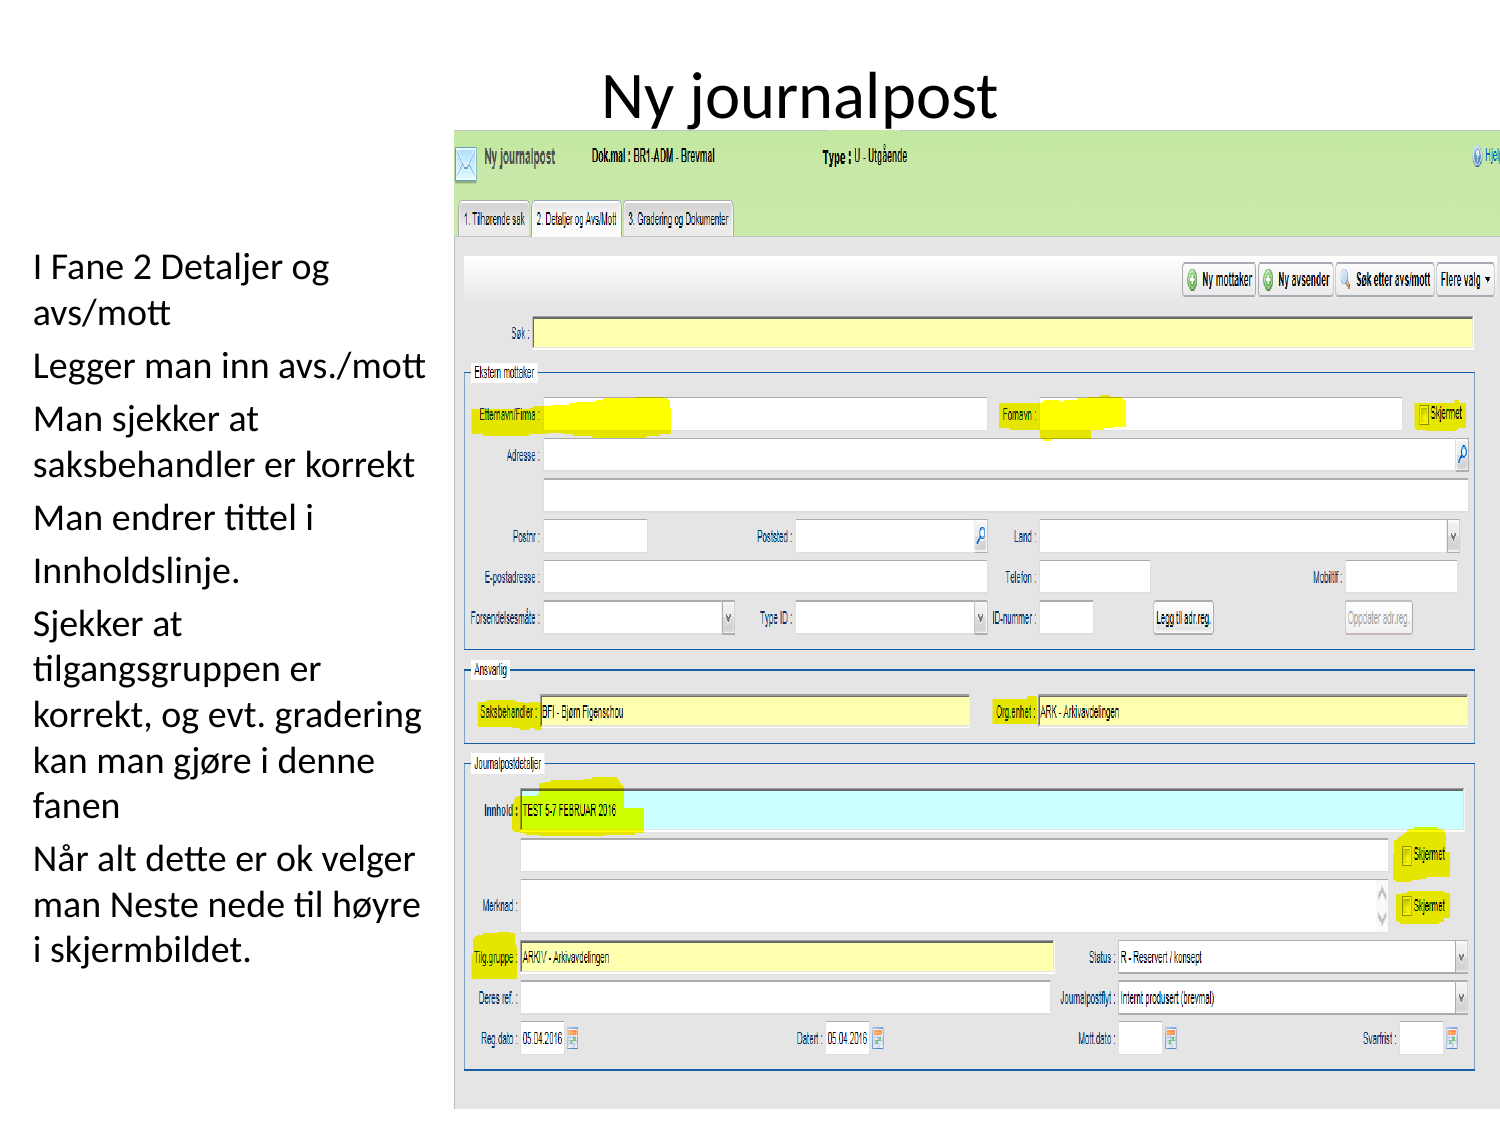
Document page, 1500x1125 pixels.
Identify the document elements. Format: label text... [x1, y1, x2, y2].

picture [454, 129, 1500, 1109]
list Ny journalpost [586, 44, 1425, 128]
list I Fane 2 Detaljer og avs/mott Legger man inn avs./mott Man sjekker at saksbehandler er korrekt Man endrer tittel i Innholdslinje. Sjekker at tilgangsgruppen er korrekt, og evt. gradering kan man gjøre i denne fanen Når alt dette er ok velger man Neste nede til høyre i skjermbildet. [17, 234, 443, 1004]
